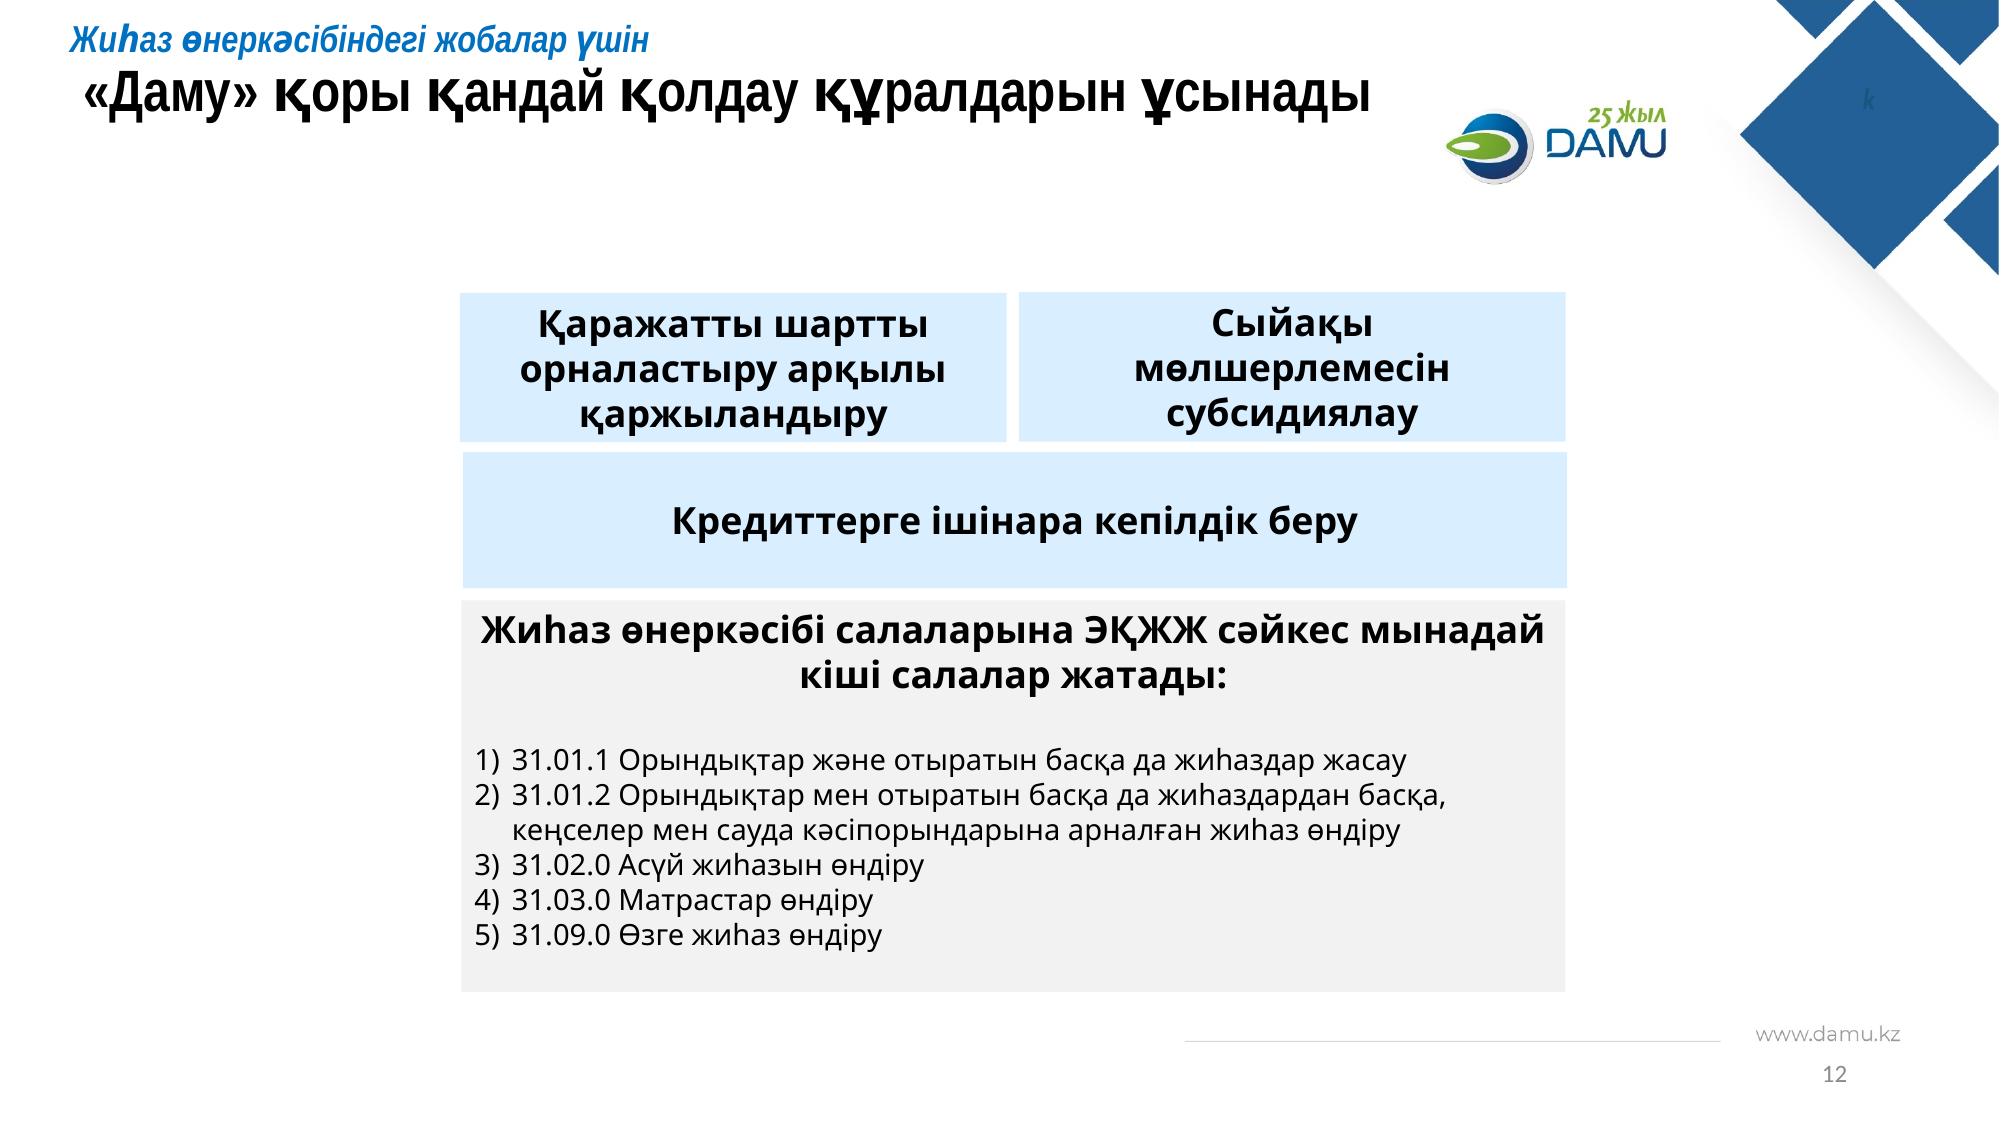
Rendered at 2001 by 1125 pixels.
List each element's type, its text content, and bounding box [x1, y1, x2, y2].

title Жиһаз өнеркәсібіндегі жобалар үшін «Даму» қоры қандай қолдау құралдарын ұсынады [54, 20, 1446, 170]
slide_number 12 [1412, 1042, 1863, 1103]
picture [1, 0, 1999, 1125]
text_box Жиһаз өнеркәсібі салаларына ЭҚЖЖ сәйкес мынадай кіші салалар жатады: 31.01.1 Орындықтар және отыратын басқа да жиһаздар жасау 31.01.2 Орындықтар мен отыратын басқа да жиһаздардан басқа, кеңселер мен сауда кәсіпорындарына арналған жиһаз өндіру 31.02.0 Асүй жиһазын өндіру 31.03.0 Матрастар өндіру 31.09.0 Өзге жиһаз өндіру [461, 600, 1566, 993]
text_box Қаражатты шартты орналастыру арқылы қаржыландыру [459, 292, 1007, 443]
text_box Кредиттерге ішінара кепілдік беру [463, 452, 1568, 589]
text_box Сыйақы мөлшерлемесін субсидиялау [1018, 292, 1566, 442]
